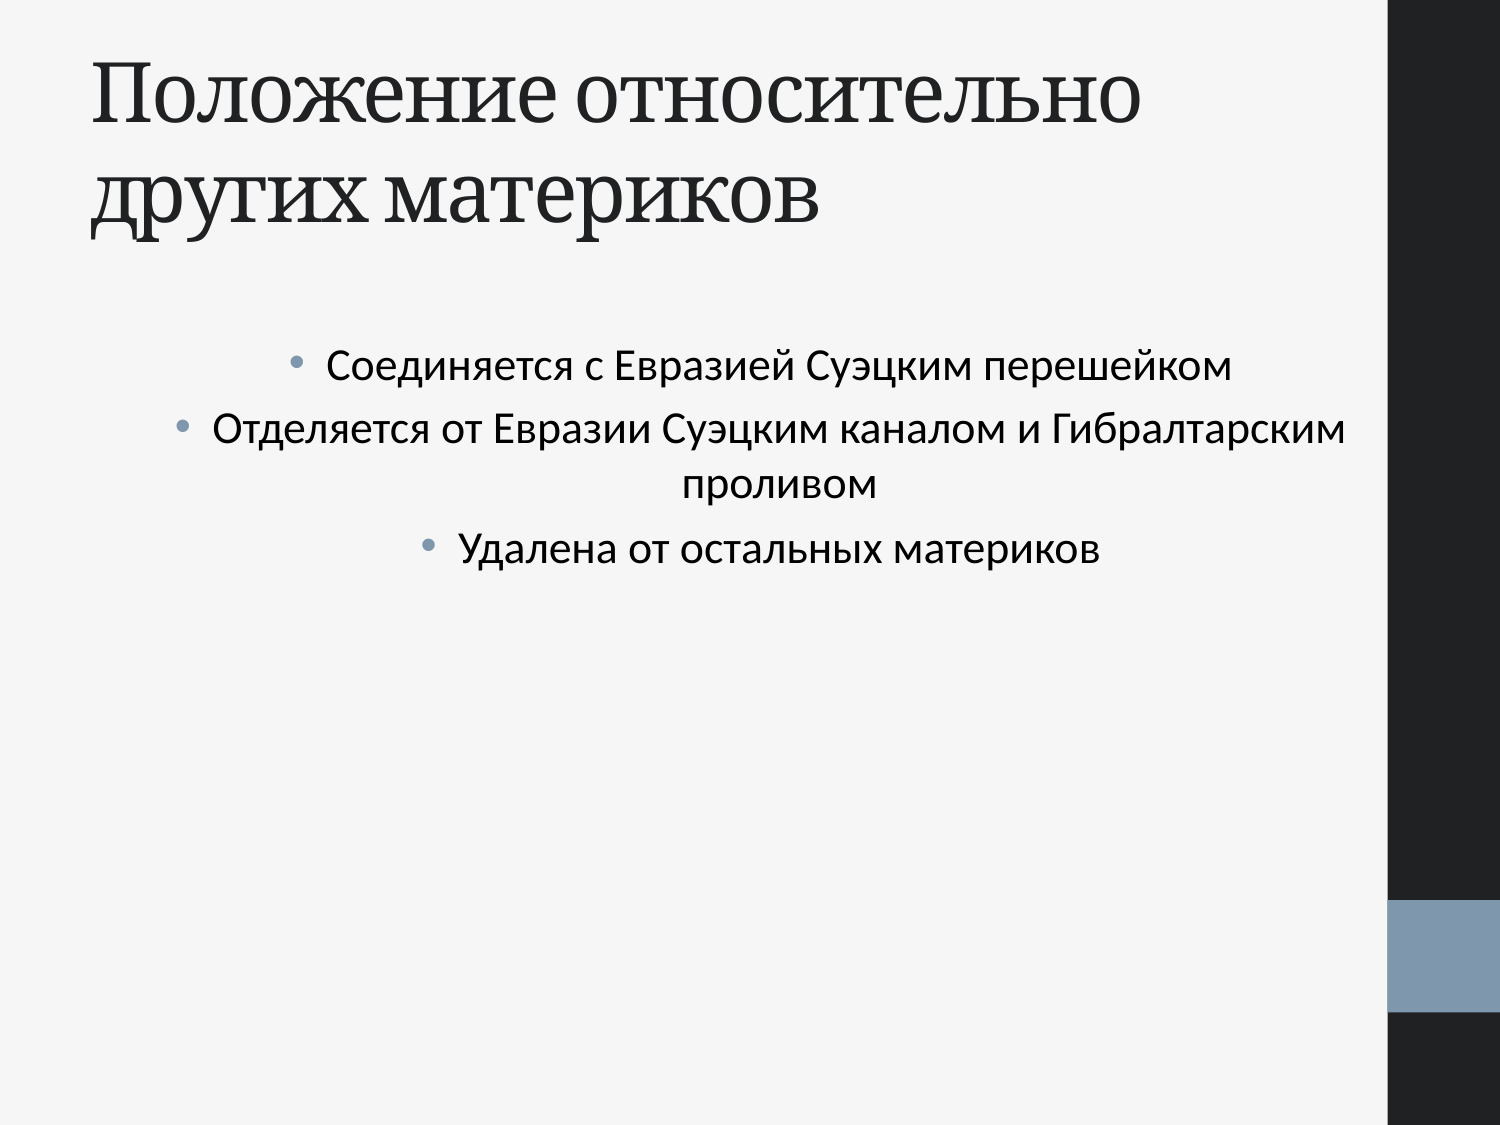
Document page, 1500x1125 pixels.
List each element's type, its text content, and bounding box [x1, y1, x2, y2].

title Положение относительно других материков [75, 45, 1325, 233]
list Соединяется с Евразией Суэцким перешейком Отделяется от Евразии Суэцким каналом и Гибралтарским проливом Удалена от остальных материков [101, 326, 1403, 872]
